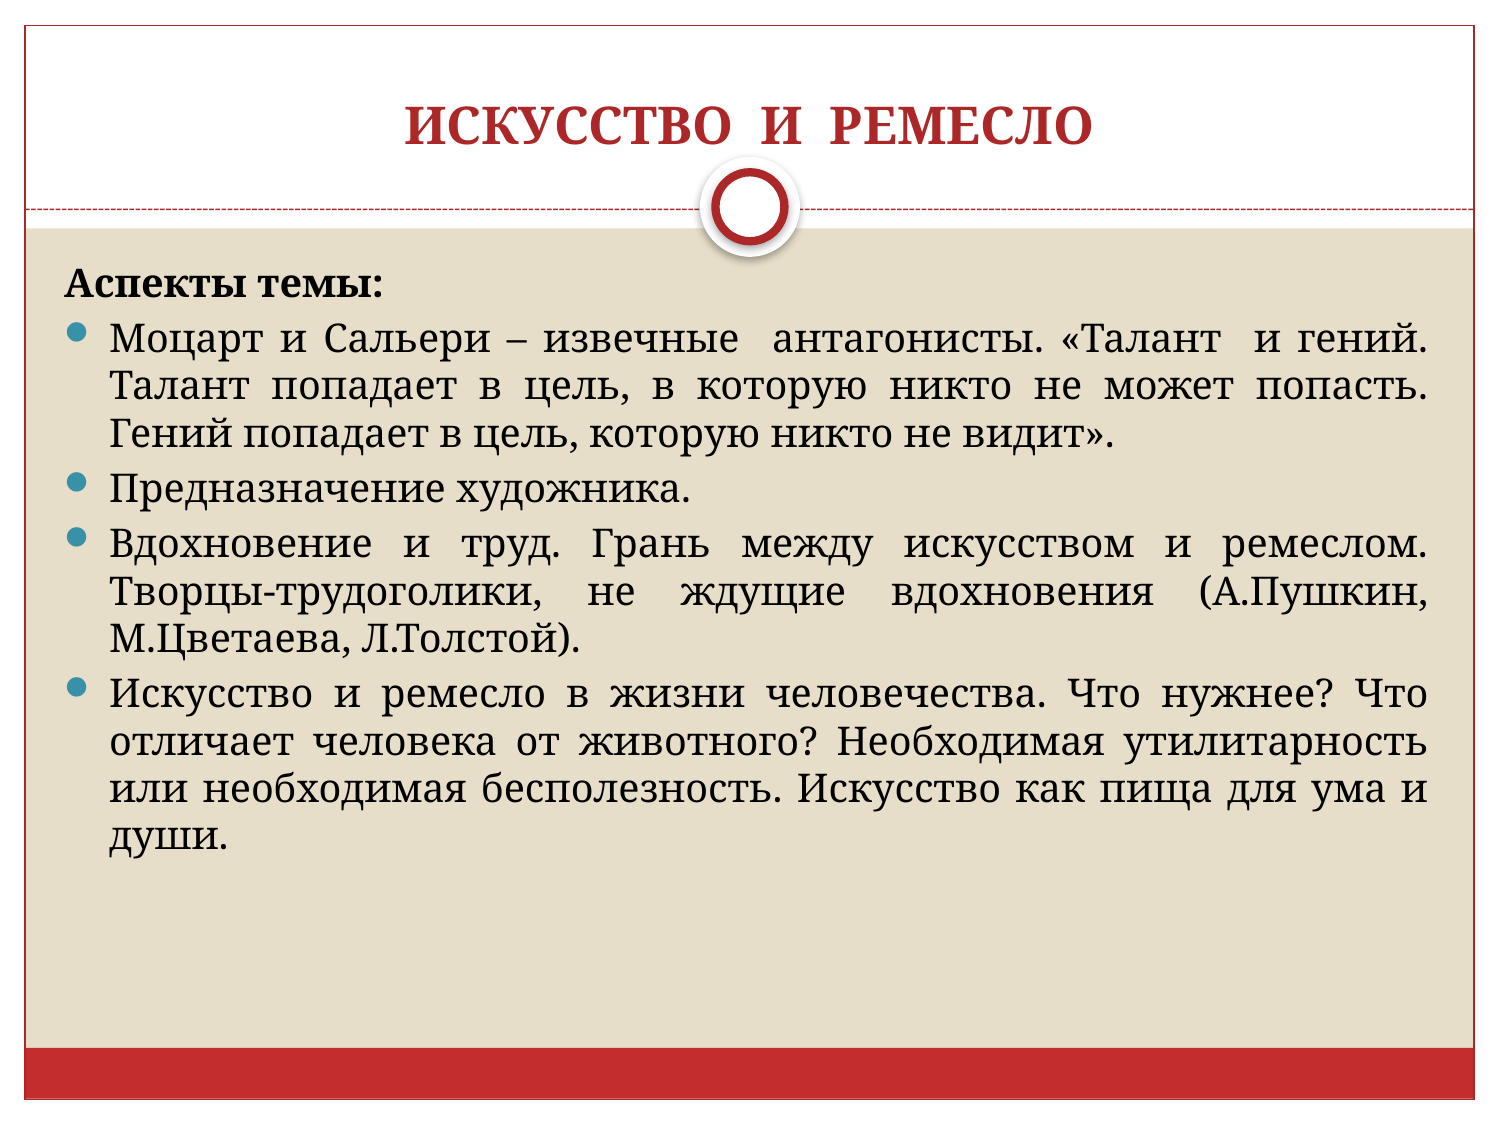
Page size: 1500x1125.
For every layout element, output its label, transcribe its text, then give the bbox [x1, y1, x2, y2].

title ИСКУССТВО И РЕМЕСЛО [49, 37, 1450, 162]
list Аспекты темы: Моцарт и Сальери – извечные антагонисты. «Талант и гений. Талант попадает в цель, в которую никто не может попасть. Гений попадает в цель, которую никто не видит». Предназначение художника. Вдохновение и труд. Грань между искусством и ремеслом. Творцы-трудоголики, не ждущие вдохновения (А.Пушкин, М.Цветаева, Л.Толстой). Искусство и ремесло в жизни человечества. Что нужнее? Что отличает человека от животного? Необходимая утилитарность или необходимая бесполезность. Искусство как пища для ума и души. [49, 250, 1445, 1001]
